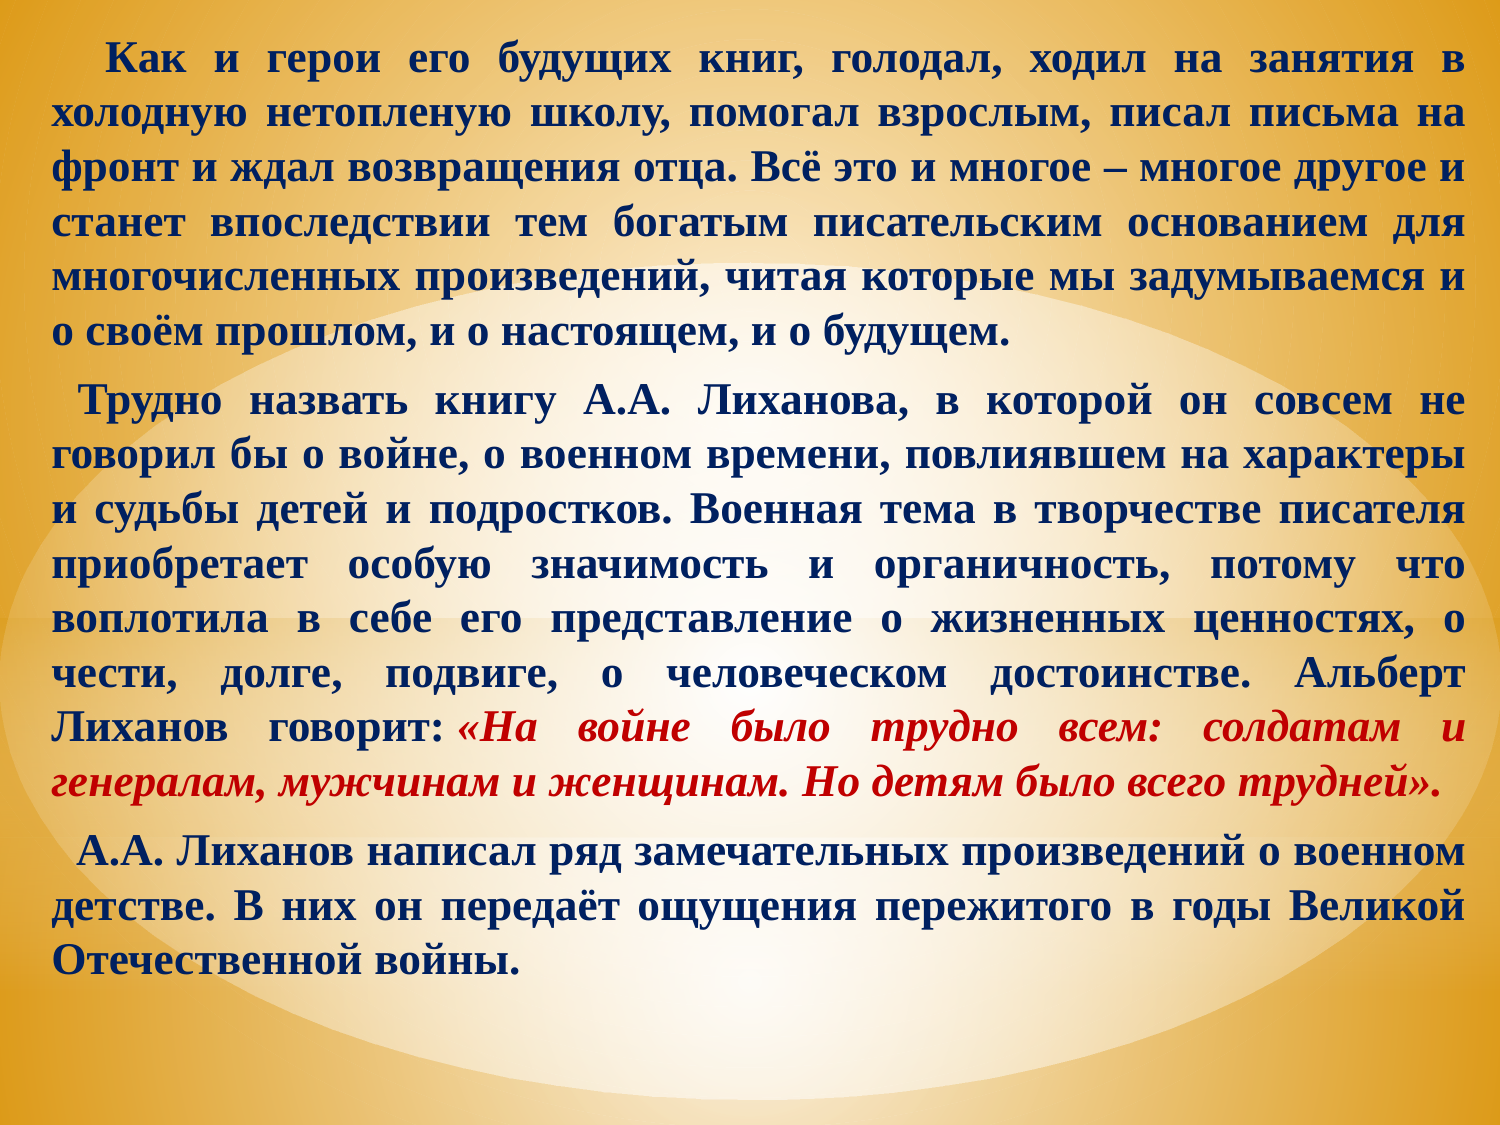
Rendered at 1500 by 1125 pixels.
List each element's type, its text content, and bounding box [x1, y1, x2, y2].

list Как и герои его будущих книг, голодал, ходил на занятия в холодную нетопленую школу, помогал взрослым, писал письма на фронт и ждал возвращения отца. Всё это и многое – многое другое и станет впоследствии тем богатым писательским основанием для многочисленных произведений, читая которые мы задумываемся и о своём прошлом, и о настоящем, и о будущем. Трудно назвать книгу А.А. Лиханова, в которой он совсем не говорил бы о войне, о военном времени, повлиявшем на характеры и судьбы детей и подростков. Военная тема в творчестве писателя приобретает особую значимость и органичность, потому что воплотила в себе его представление о жизненных ценностях, о чести, долге, подвиге, о человеческом достоинстве. Альберт Лиханов говорит: «На войне было трудно всем: солдатам и генералам, мужчинам и женщинам. Но детям было всего трудней». А.А. Лиханов написал ряд замечательных произведений о военном детстве. В них он передаёт ощущения пережитого в годы Великой Отечественной войны. [29, 19, 1483, 1083]
